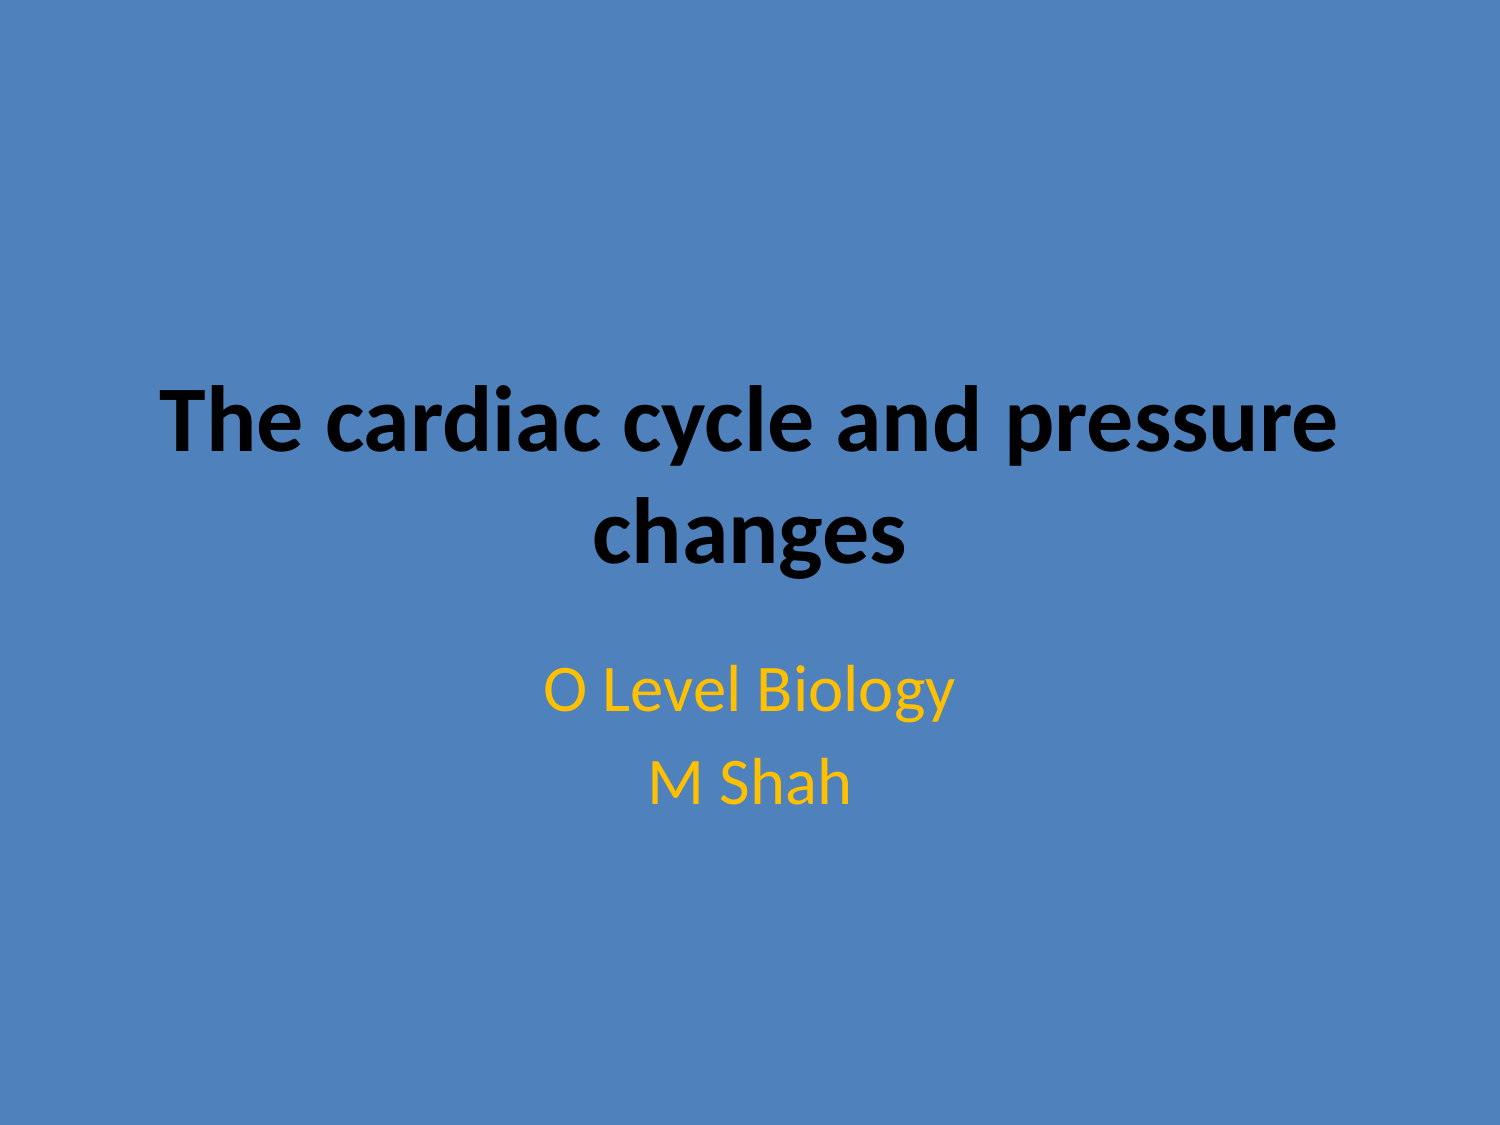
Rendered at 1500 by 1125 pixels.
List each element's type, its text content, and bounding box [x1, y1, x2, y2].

subtitle O Level Biology M Shah [225, 637, 1275, 925]
title The cardiac cycle and pressure changes [112, 349, 1388, 591]
